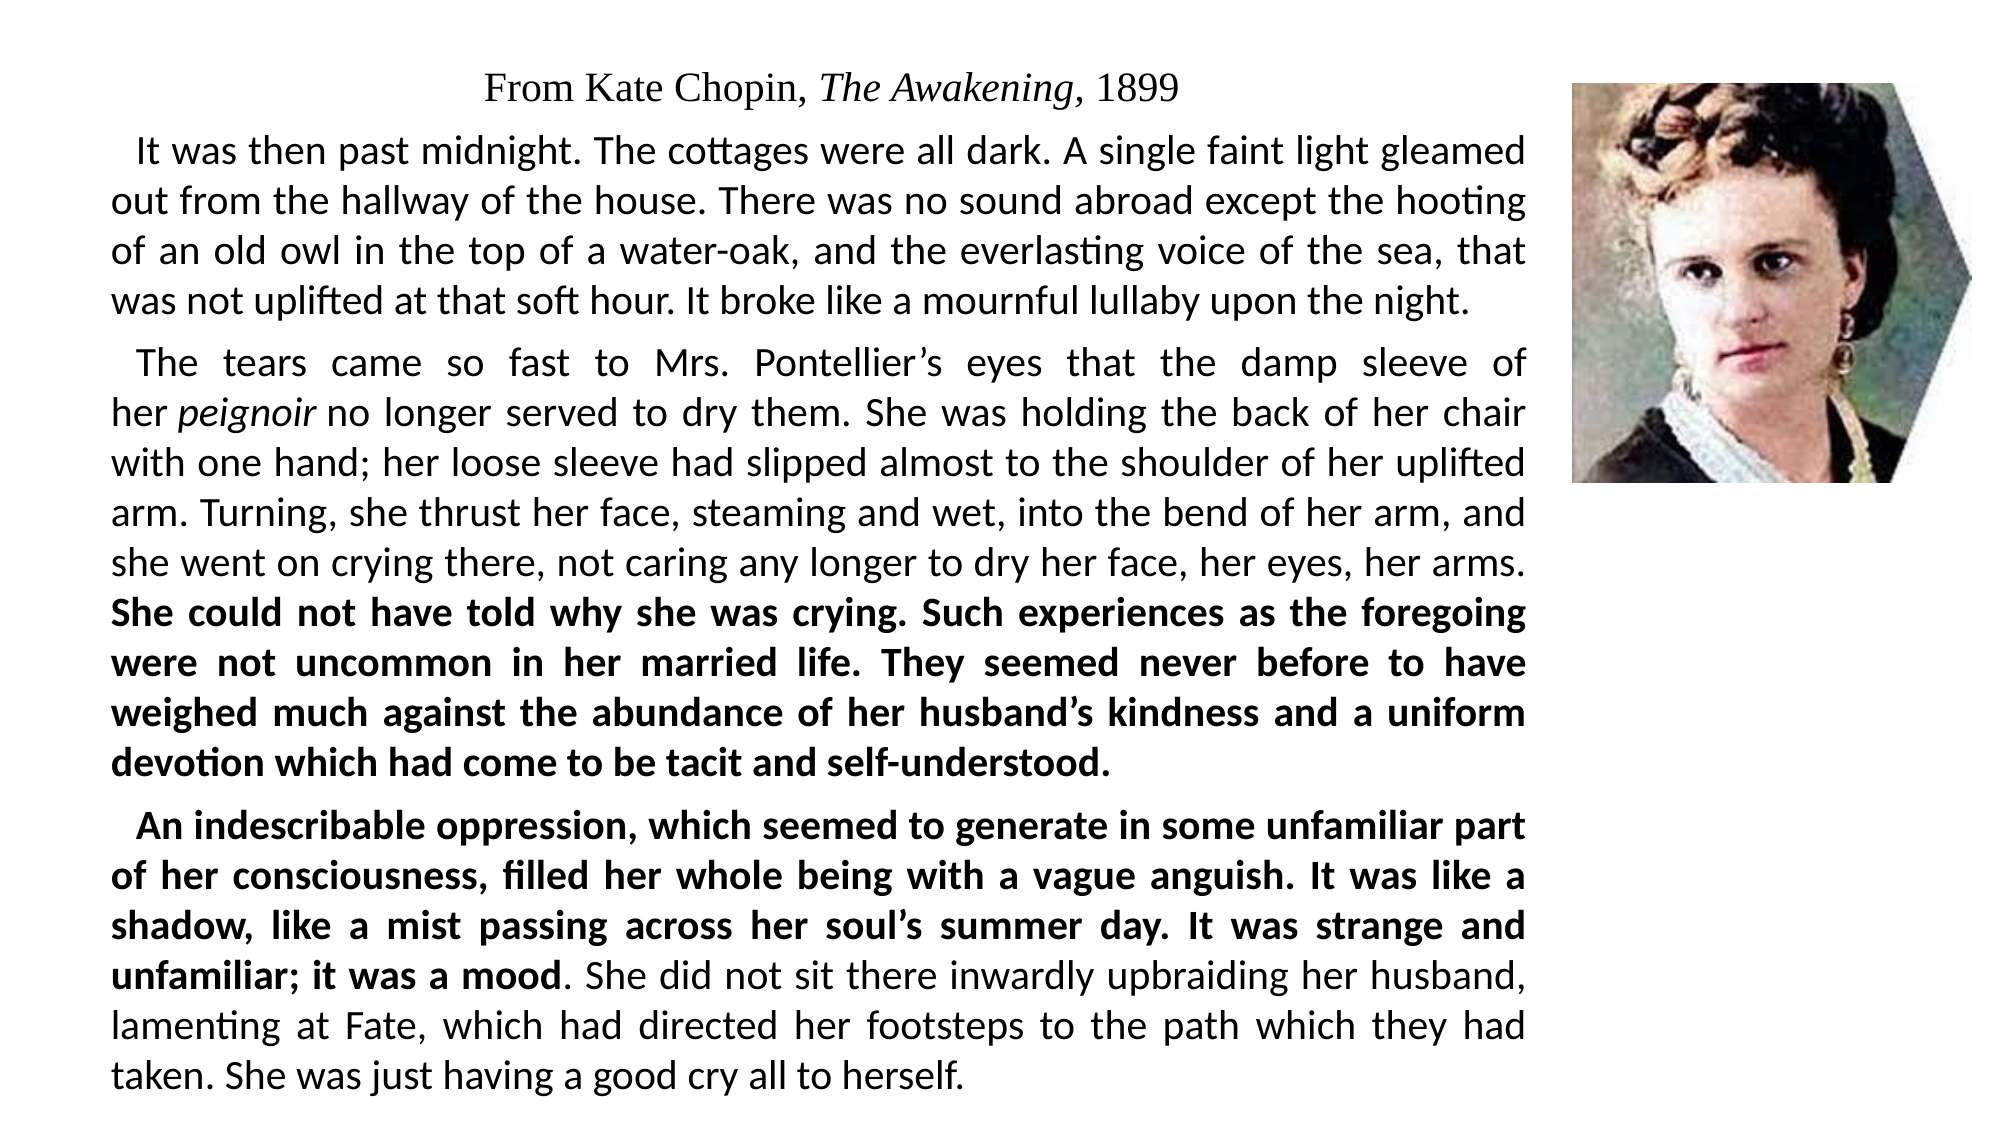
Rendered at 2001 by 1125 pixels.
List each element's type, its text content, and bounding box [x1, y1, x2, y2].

picture [1572, 83, 1972, 483]
text_box From Kate Chopin, The Awakening, 1899 It was then past midnight. The cottages were all dark. A single faint light gleamed out from the hallway of the house. There was no sound abroad except the hooting of an old owl in the top of a water-oak, and the everlasting voice of the sea, that was not uplifted at that soft hour. It broke like a mournful lullaby upon the night. The tears came so fast to Mrs. Pontellier’s eyes that the damp sleeve of her peignoir no longer served to dry them. She was holding the back of her chair with one hand; her loose sleeve had slipped almost to the shoulder of her uplifted arm. Turning, she thrust her face, steaming and wet, into the bend of her arm, and she went on crying there, not caring any longer to dry her face, her eyes, her arms. She could not have told why she was crying. Such experiences as the foregoing were not uncommon in her married life. They seemed never before to have weighed much against the abundance of her husband’s kindness and a uniform devotion which had come to be tacit and self-understood. An indescribable oppression, which seemed to generate in some unfamiliar part of her consciousness, filled her whole being with a vague anguish. It was like a shadow, like a mist passing across her soul’s summer day. It was strange and unfamiliar; it was a mood. She did not sit there inwardly upbraiding her husband, lamenting at Fate, which had directed her footsteps to the path which they had taken. She was just having a good cry all to herself. [96, 52, 1543, 1106]
